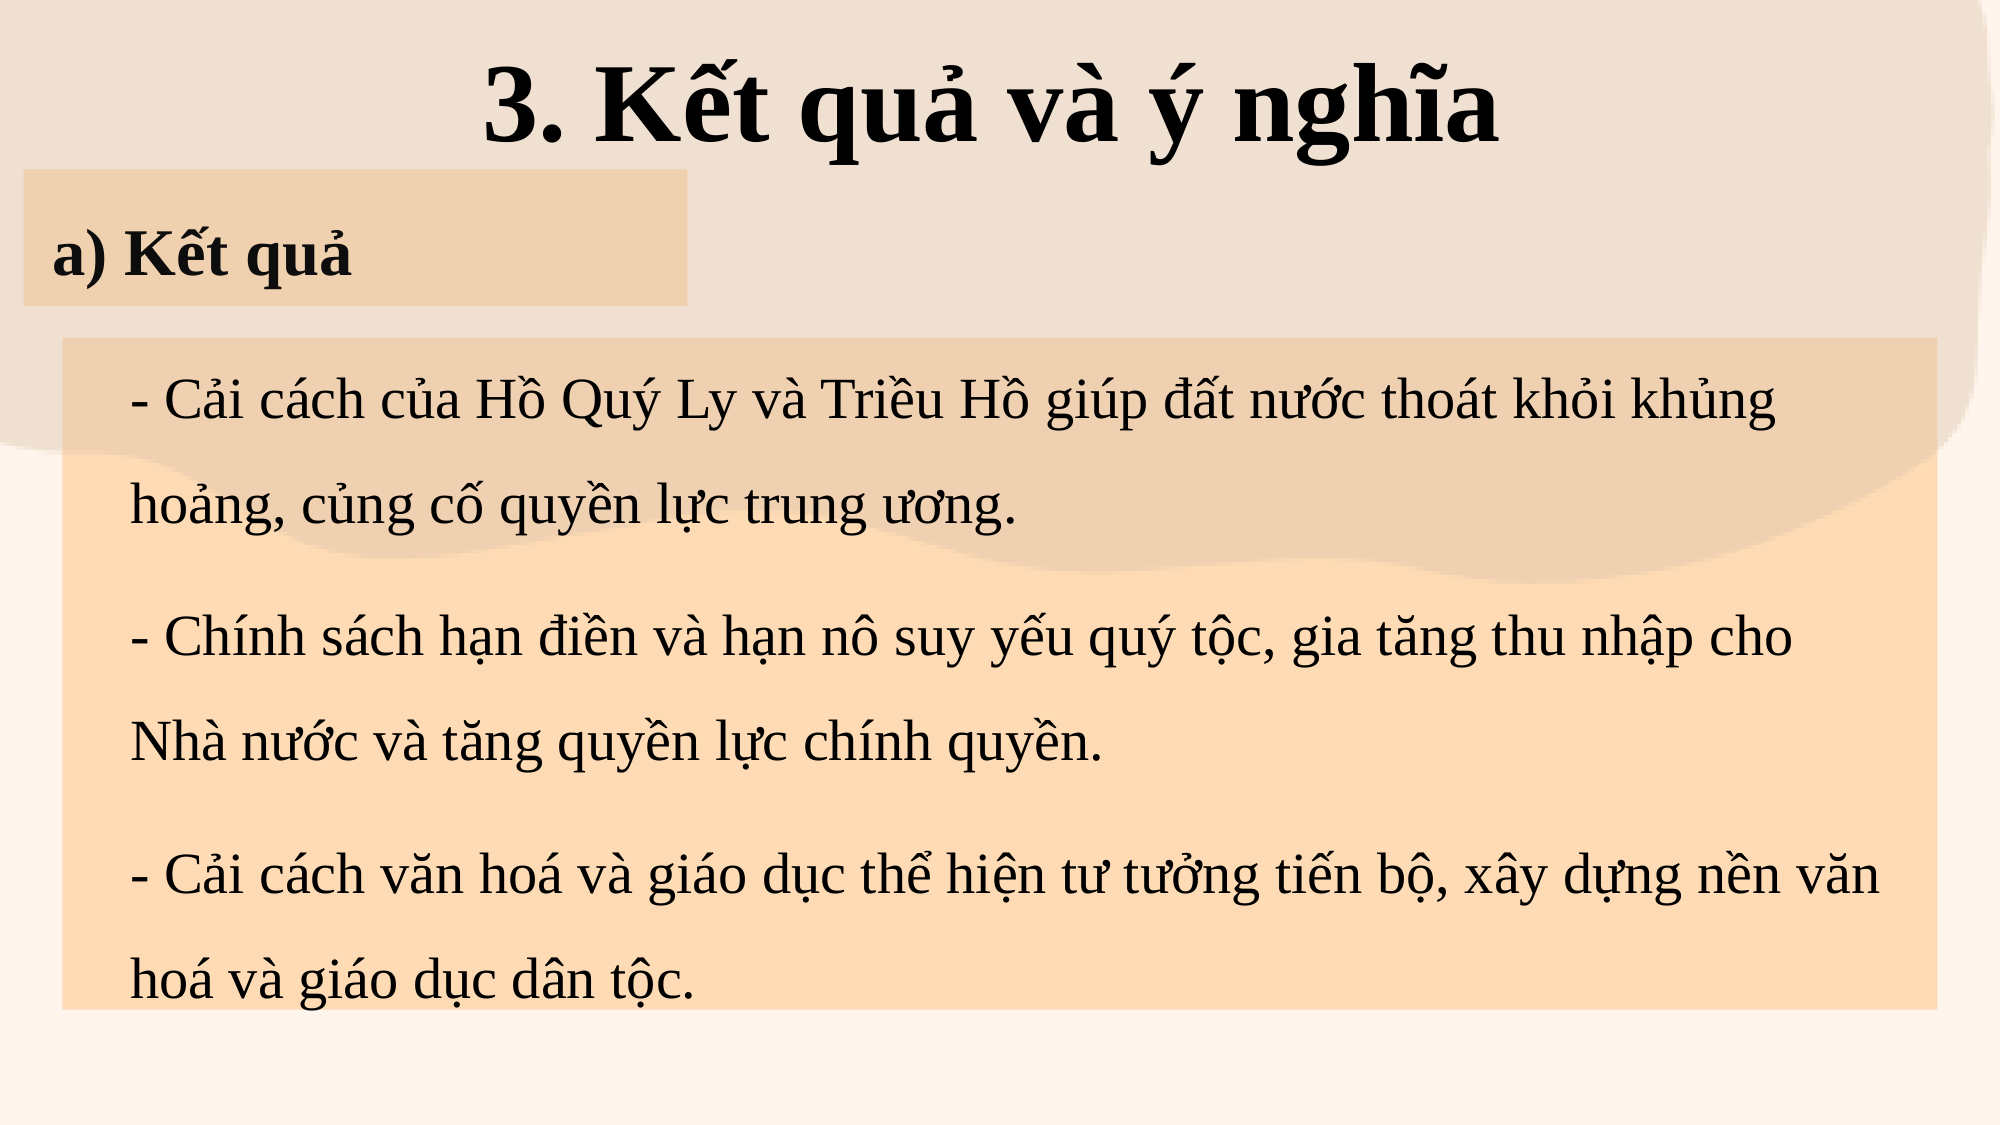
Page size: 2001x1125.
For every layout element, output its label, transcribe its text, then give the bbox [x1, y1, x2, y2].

text_box - Chính sách hạn điền và hạn nô suy yếu quý tộc, gia tăng thu nhập cho Nhà nước và tăng quyền lực chính quyền. [130, 562, 1890, 773]
text_box a) Kết quả [37, 201, 1063, 297]
text_box [60, 584, 1939, 1012]
text_box [0, 0, 2000, 584]
text_box - Cải cách văn hoá và giáo dục thể hiện tư tưởng tiến bộ, xây dựng nền văn hoá và giáo dục dân tộc. [130, 799, 1890, 1010]
text_box 3. Kết quả và ý nghĩa [130, 78, 1854, 164]
text_box - Cải cách của Hồ Quý Ly và Triều Hồ giúp đất nước thoát khỏi khủng hoảng, củng cố quyền lực trung ương. [130, 324, 1890, 535]
